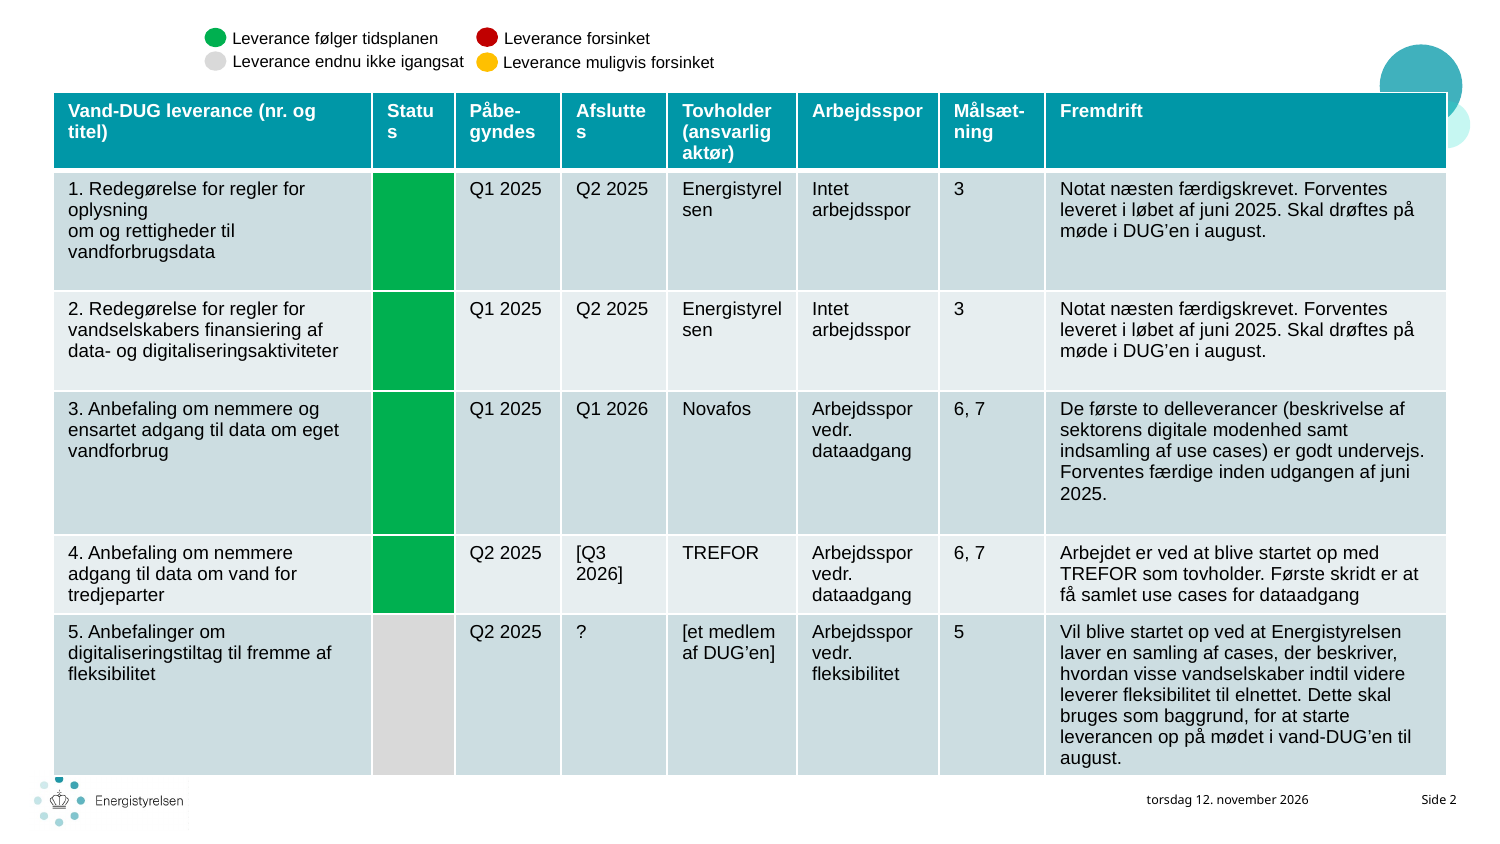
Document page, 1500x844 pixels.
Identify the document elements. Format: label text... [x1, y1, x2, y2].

table_cell [373, 292, 454, 390]
table_cell Q1 2025 [456, 292, 560, 390]
table_cell Energistyrelsen [668, 173, 796, 290]
table_cell [373, 392, 454, 534]
table_cell [373, 536, 454, 613]
table_cell Q1 2025 [456, 392, 560, 534]
table_header Fremdrift [1046, 93, 1446, 168]
table_cell 2. Redegørelse for regler for vandselskabers finansiering af data- og digitaliseringsaktiviteter [54, 292, 371, 390]
table_cell Q1 2026 [562, 392, 666, 534]
table_cell 3 [940, 292, 1044, 390]
text_box Leverance følger tidsplanen [217, 20, 454, 55]
table_cell Arbejdsspor vedr. dataadgang [798, 536, 938, 613]
table_cell Q2 2025 [456, 536, 560, 613]
table_cell [373, 615, 454, 775]
table_header Arbejdsspor [798, 93, 938, 168]
table_cell 4. Anbefaling om nemmere adgang til data om vand for tredjeparter [54, 536, 371, 613]
slide_number 12. maj 2025 [1133, 785, 1336, 831]
table_cell [et medlem af DUG’en] [668, 615, 796, 775]
table_cell 3. Anbefaling om nemmere og ensartet adgang til data om eget vandforbrug [54, 392, 371, 534]
table_cell 6, 7 [940, 392, 1044, 534]
picture [29, 770, 189, 831]
table_header Påbe-gyndes [456, 93, 560, 168]
table_cell 1. Redegørelse for regler for oplysning om og rettigheder til vandforbrugsdata [54, 173, 371, 290]
table_cell Q1 2025 [456, 173, 560, 290]
table_cell 5 [940, 615, 1044, 775]
table_cell ? [562, 615, 666, 775]
table_cell 6, 7 [940, 536, 1044, 613]
text_box [204, 27, 217, 48]
text_box [480, 52, 488, 72]
table_cell TREFOR [668, 536, 796, 613]
table_cell De første to delleverancer (beskrivelse af sektorens digitale modenhed samt indsamling af use cases) er godt undervejs. Forventes færdige inden udgangen af juni 2025. [1046, 392, 1446, 534]
text_box [476, 27, 489, 47]
table_cell Q2 2025 [562, 292, 666, 390]
table_cell Arbejdsspor vedr. dataadgang [798, 392, 938, 534]
table_cell Energistyrelsen [668, 292, 796, 390]
table_cell Notat næsten færdigskrevet. Forventes leveret i løbet af juni 2025. Skal drøftes på møde i DUG’en i august. [1046, 173, 1446, 290]
table_cell 5. Anbefalinger om digitaliseringstiltag til fremme af fleksibilitet [54, 615, 371, 775]
table_header Vand-DUG leverance (nr. og titel) [54, 93, 371, 168]
text_box Leverance endnu ikke igangsat [217, 43, 480, 79]
table_cell Novafos [668, 392, 796, 534]
table_cell Arbejdet er ved at blive startet op med TREFOR som tovholder. Første skridt er at få samlet use cases for dataadgang [1046, 536, 1446, 613]
table_cell Arbejdsspor vedr. fleksibilitet [798, 615, 938, 775]
table_cell 3 [940, 173, 1044, 290]
text_box [204, 51, 217, 71]
text_box Leverance forsinket [489, 20, 671, 44]
table_cell Q2 2025 [456, 615, 560, 775]
table_header Status [373, 93, 454, 168]
table_cell Q2 2025 [562, 173, 666, 290]
table_header Tovholder (ansvarlig aktør) [668, 93, 796, 168]
table_cell [373, 173, 454, 290]
table_cell Notat næsten færdigskrevet. Forventes leveret i løbet af juni 2025. Skal drøftes på møde i DUG’en i august. [1046, 292, 1446, 390]
table_header Afsluttes [562, 93, 666, 168]
text_box Leverance muligvis forsinket [488, 44, 730, 80]
table_cell Intet arbejdsspor [798, 292, 938, 390]
slide_number Side 2 [1337, 785, 1471, 831]
table_header Målsæt-ning [940, 93, 1044, 168]
table_cell [Q3 2026] [562, 536, 666, 613]
table_cell Intet arbejdsspor [798, 173, 938, 290]
table_cell Vil blive startet op ved at Energistyrelsen laver en samling af cases, der beskriver, hvordan visse vandselskaber indtil videre leverer fleksibilitet til elnettet. Dette skal bruges som baggrund, for at starte leverancen op på mødet i vand-DUG’en til august. [1046, 615, 1446, 775]
